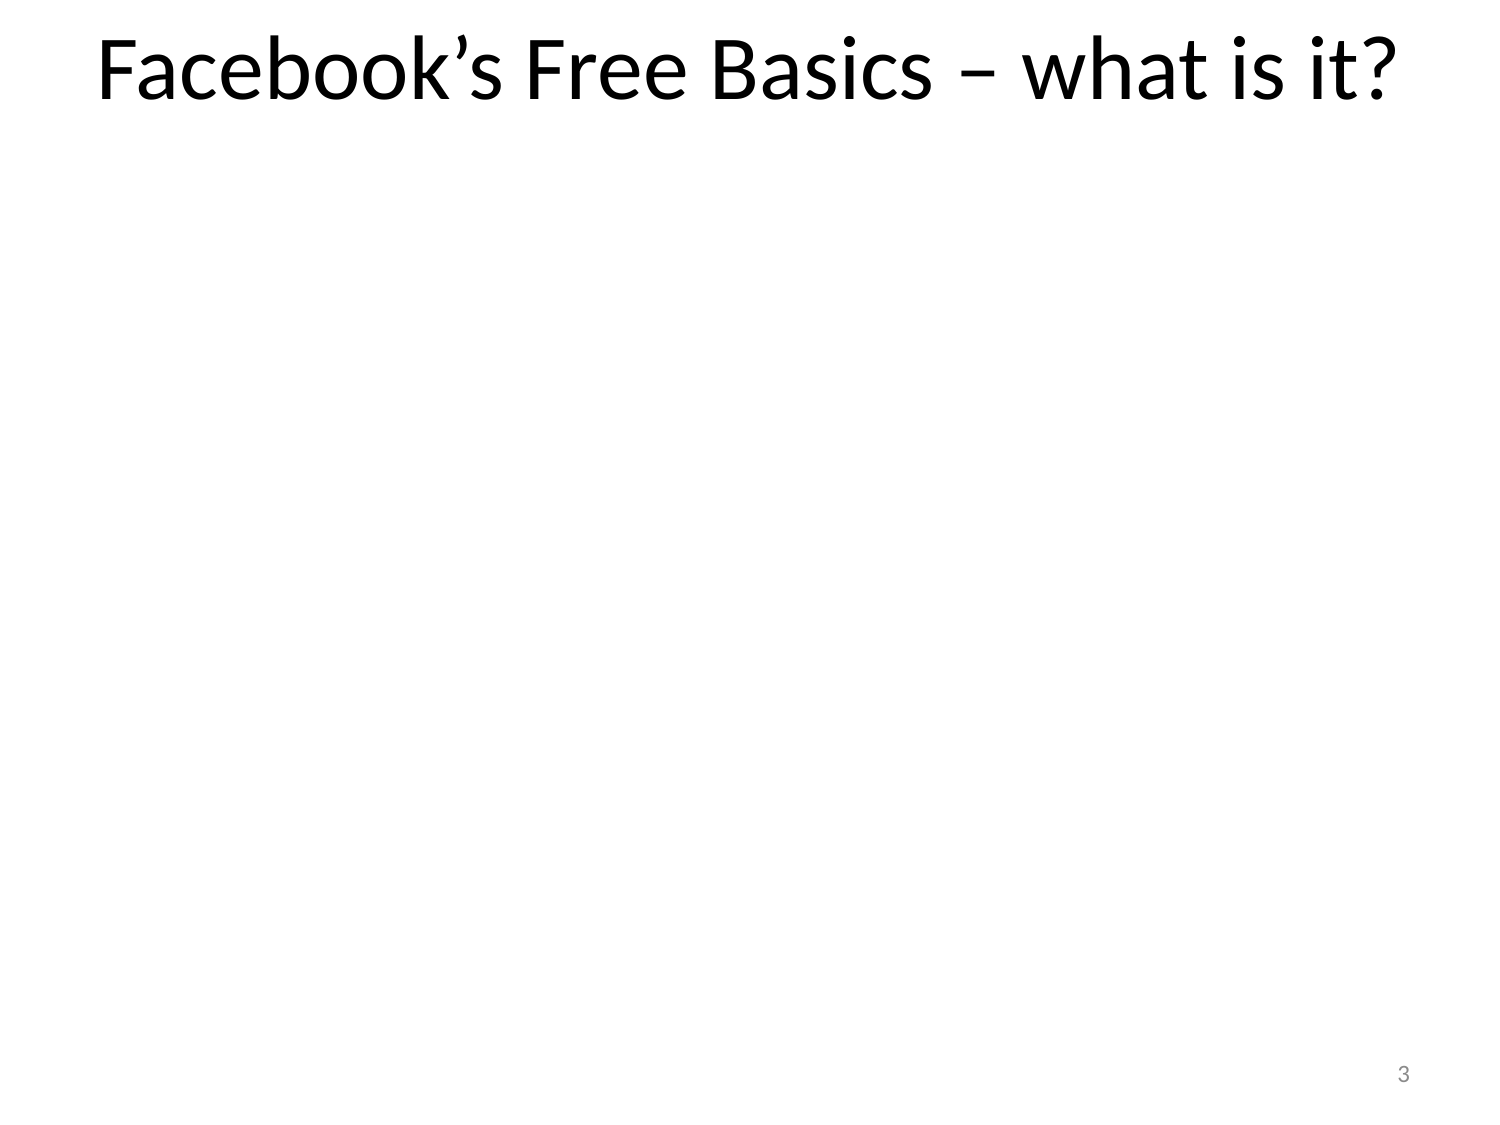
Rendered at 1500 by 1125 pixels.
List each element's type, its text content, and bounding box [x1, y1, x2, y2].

slide_number 3 [1074, 1042, 1425, 1103]
title Facebook’s Free Basics – what is it? [75, 0, 1425, 157]
